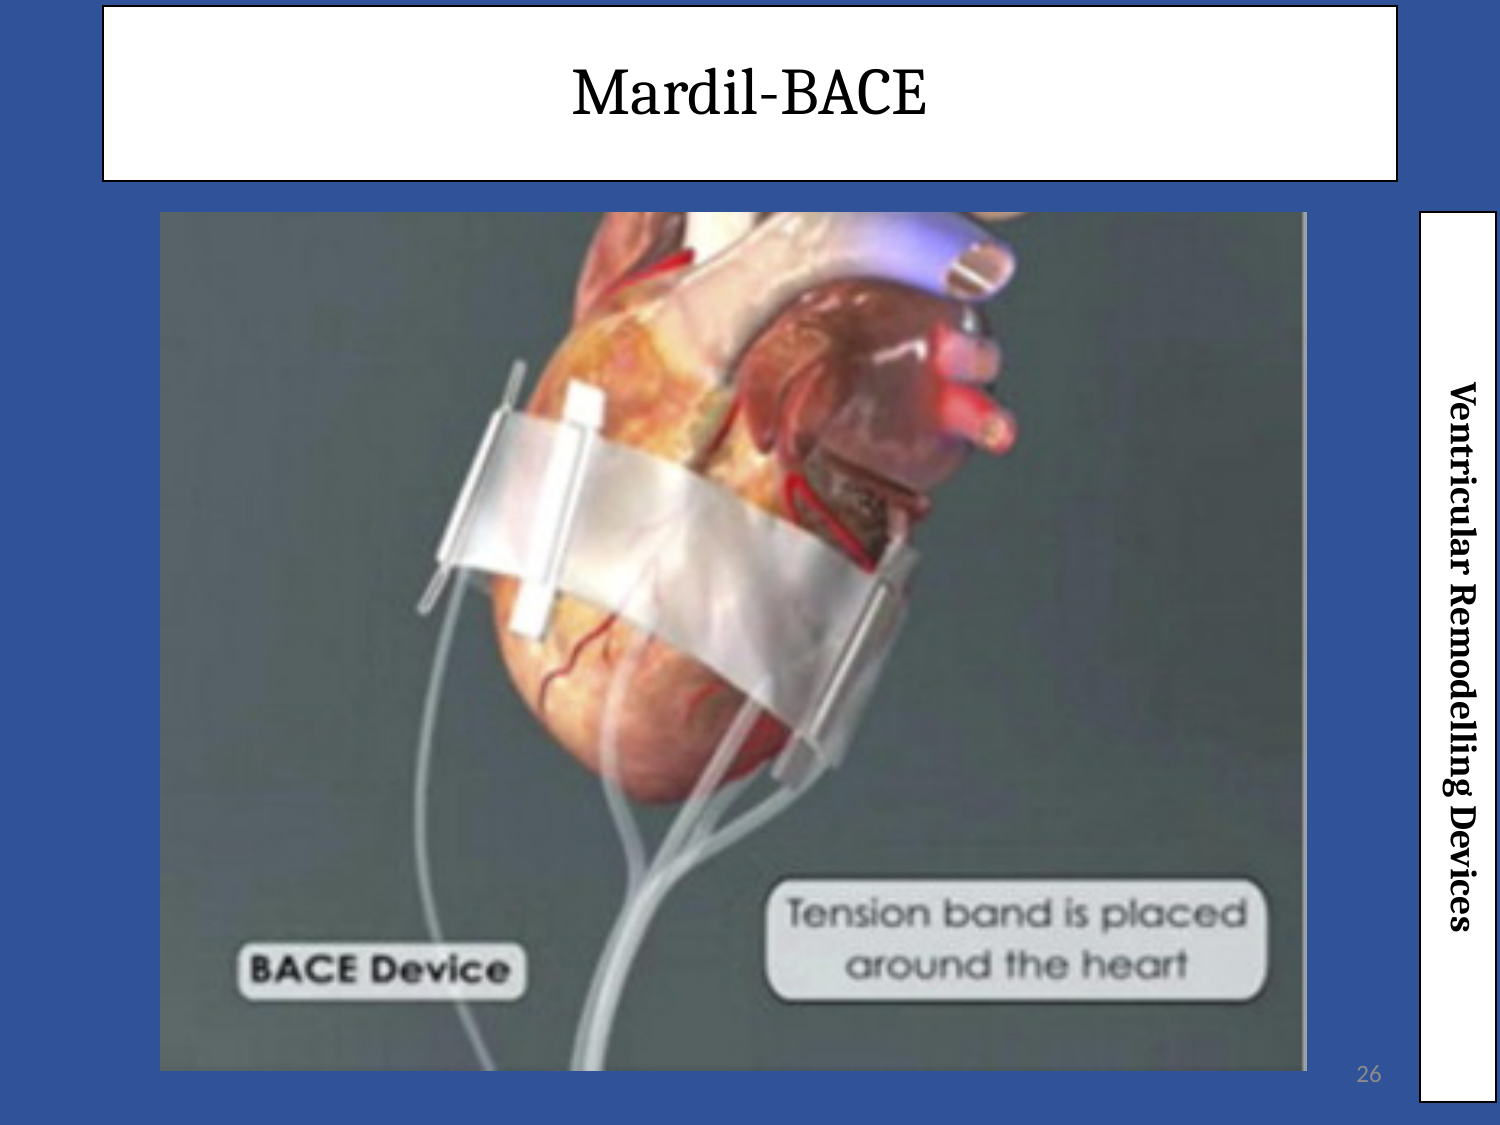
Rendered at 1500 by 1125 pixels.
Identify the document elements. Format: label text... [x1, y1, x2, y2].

slide_number 26 [1059, 1042, 1397, 1103]
picture [160, 212, 1307, 1071]
title Mardil-BACE [102, 5, 1398, 182]
text_box Ventricular Remodelling Devices [1419, 211, 1497, 1103]
